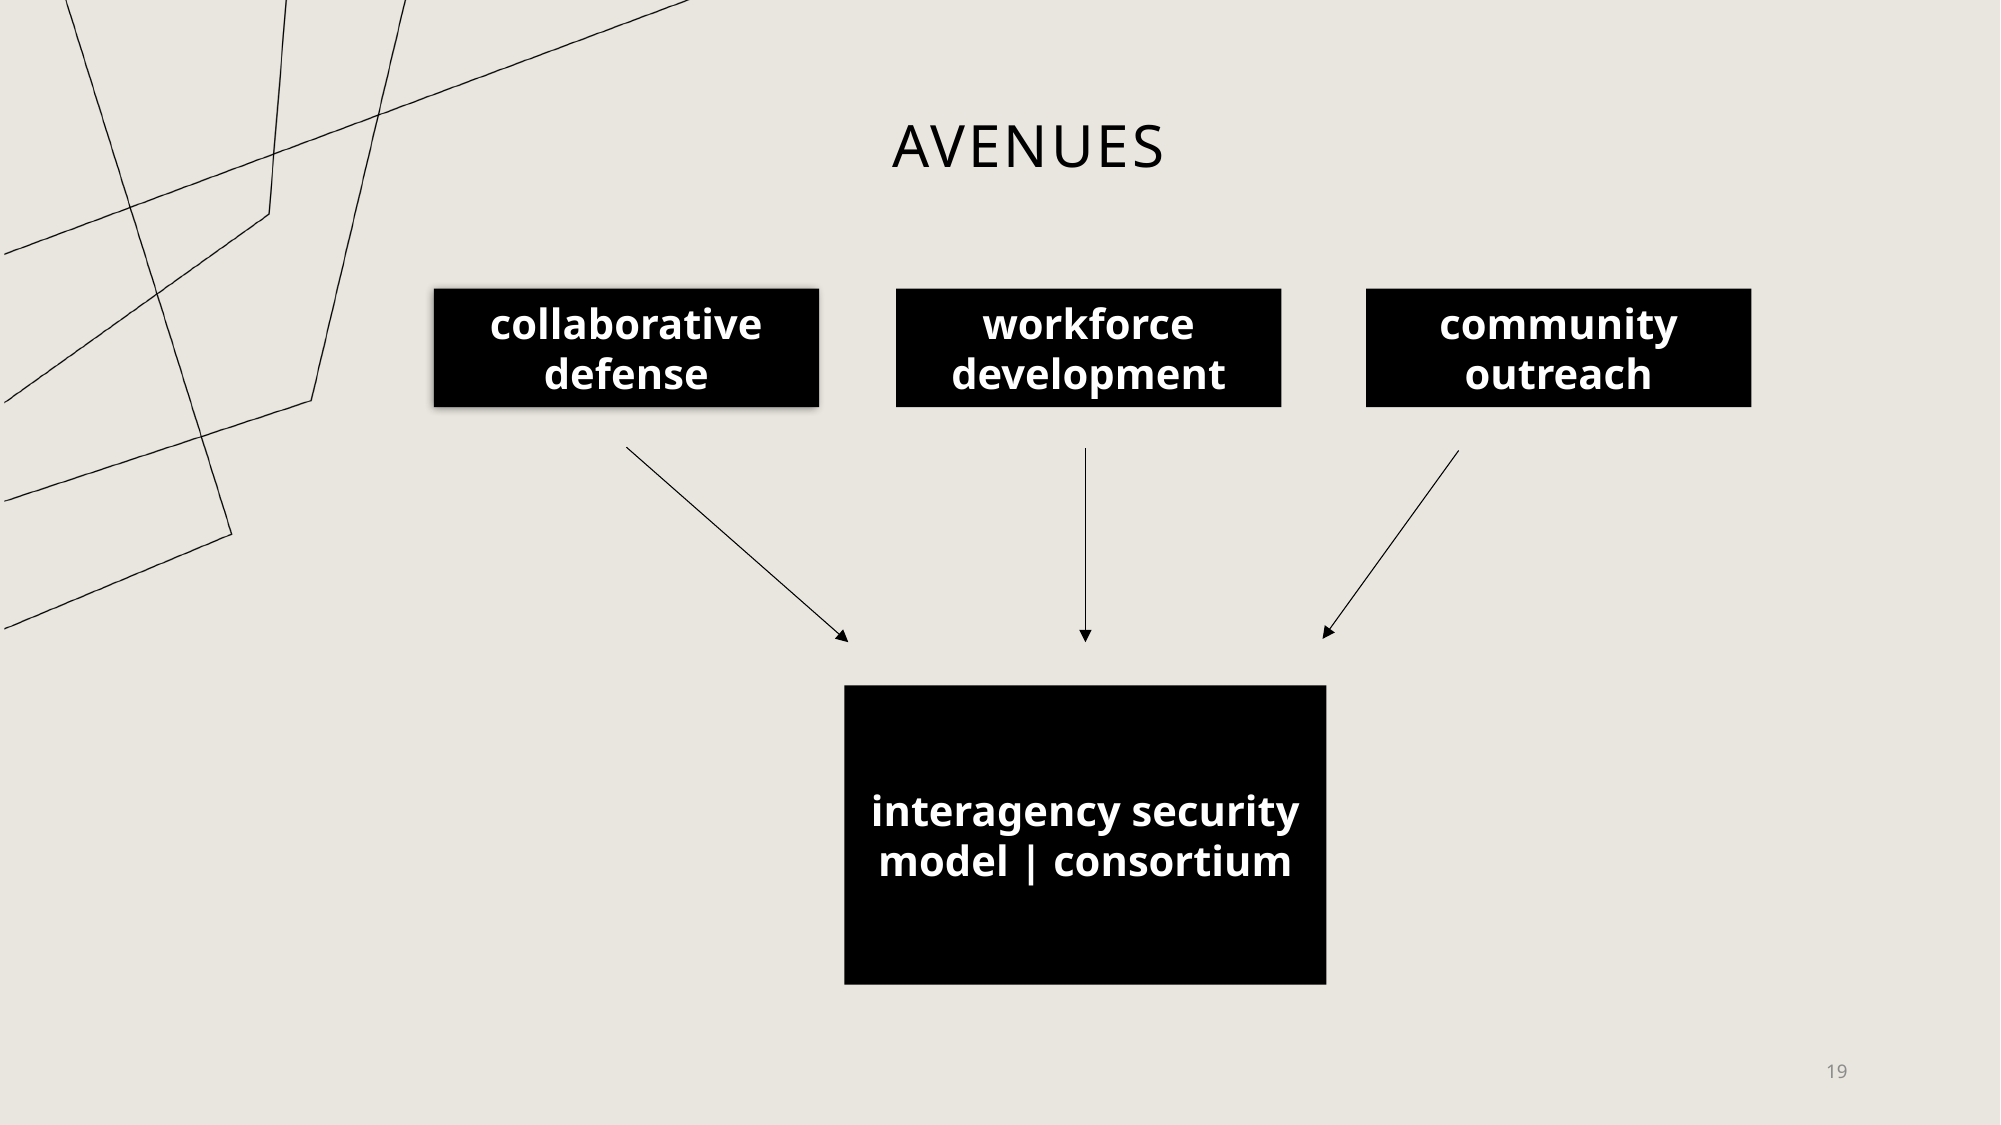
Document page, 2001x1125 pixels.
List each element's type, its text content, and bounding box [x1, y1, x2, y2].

picture [4, 0, 721, 642]
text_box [1322, 450, 1459, 639]
text_box collaborative defense [433, 288, 820, 408]
text_box interagency security model | consortium [843, 684, 1327, 986]
title Avenues [337, 40, 1720, 258]
slide_number 19 [1412, 1042, 1863, 1103]
text_box workforce development [895, 288, 1282, 408]
text_box community outreach [1365, 288, 1752, 408]
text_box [626, 447, 849, 643]
